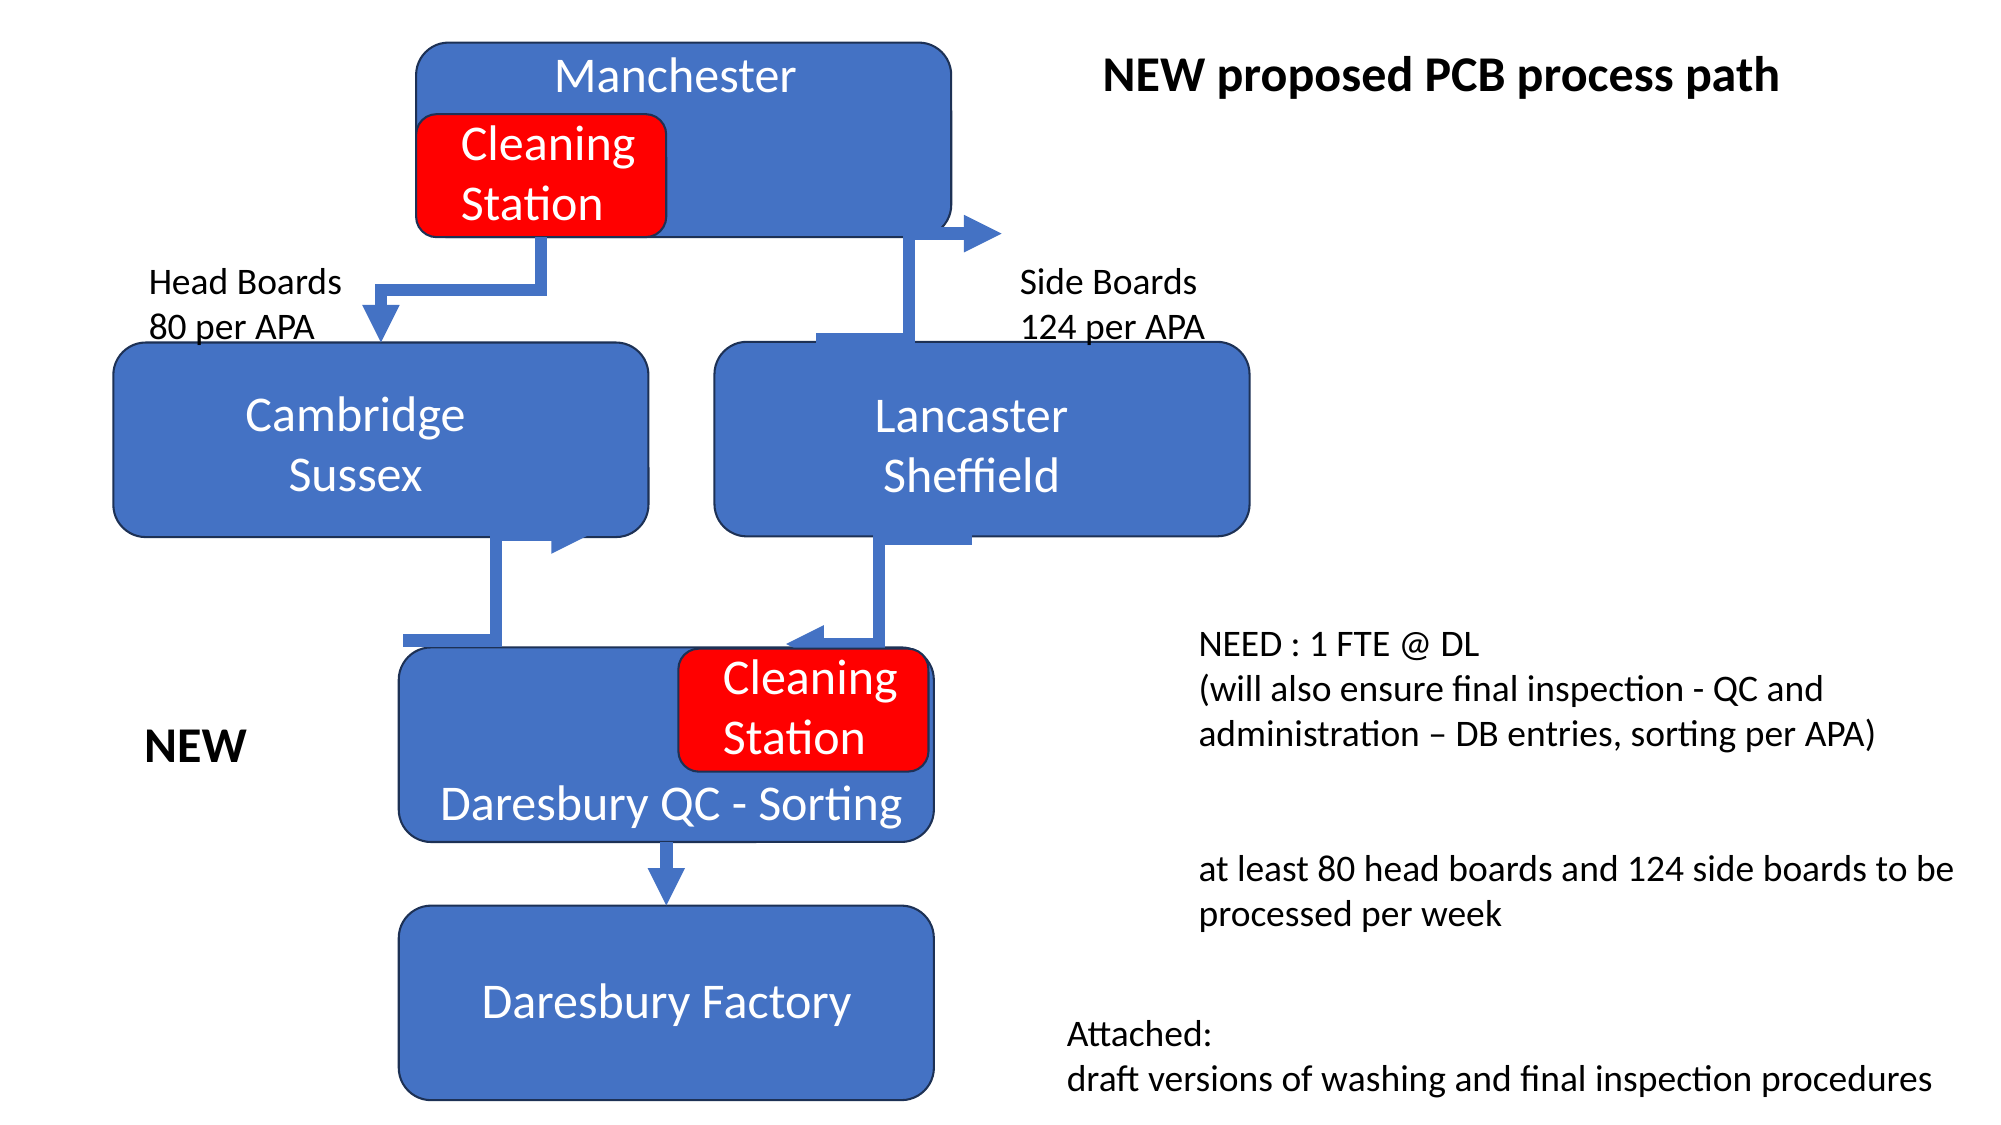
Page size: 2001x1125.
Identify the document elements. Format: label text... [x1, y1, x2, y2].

text_box [647, 41, 953, 239]
text_box [662, 120, 668, 231]
text_box [677, 647, 708, 763]
text_box [713, 340, 859, 538]
text_box [924, 685, 930, 766]
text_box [408, 209, 514, 370]
text_box [415, 41, 539, 128]
text_box [932, 340, 1251, 538]
text_box Cleaning Station [446, 102, 662, 238]
text_box Cleaning Station [708, 637, 924, 773]
text_box Cambridge Sussex [230, 374, 481, 509]
text_box [397, 904, 935, 1102]
text_box Lancaster Sheffield [859, 375, 1084, 510]
text_box Attached: draft versions of washing and final inspection procedures [1052, 1001, 1949, 1107]
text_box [856, 193, 962, 379]
text_box [112, 341, 650, 539]
text_box Side Boards 124 per APA [1005, 249, 1221, 354]
text_box Manchester [539, 35, 813, 110]
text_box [826, 498, 932, 685]
text_box Daresbury QC - Sorting [425, 763, 918, 839]
text_box [415, 113, 446, 209]
text_box NEW [129, 705, 273, 781]
text_box Head Boards 80 per APA [133, 250, 358, 355]
text_box NEW proposed PCB process path [1087, 34, 1796, 109]
text_box NEED : 1 FTE @ DL (will also ensure final inspection - QC and administration – DB entries, sorting per APA) at least 80 head boards and 124 side boards to be processed per week [1183, 611, 1971, 1032]
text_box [443, 495, 549, 681]
text_box Daresbury Factory [466, 960, 867, 1036]
text_box [397, 646, 935, 844]
